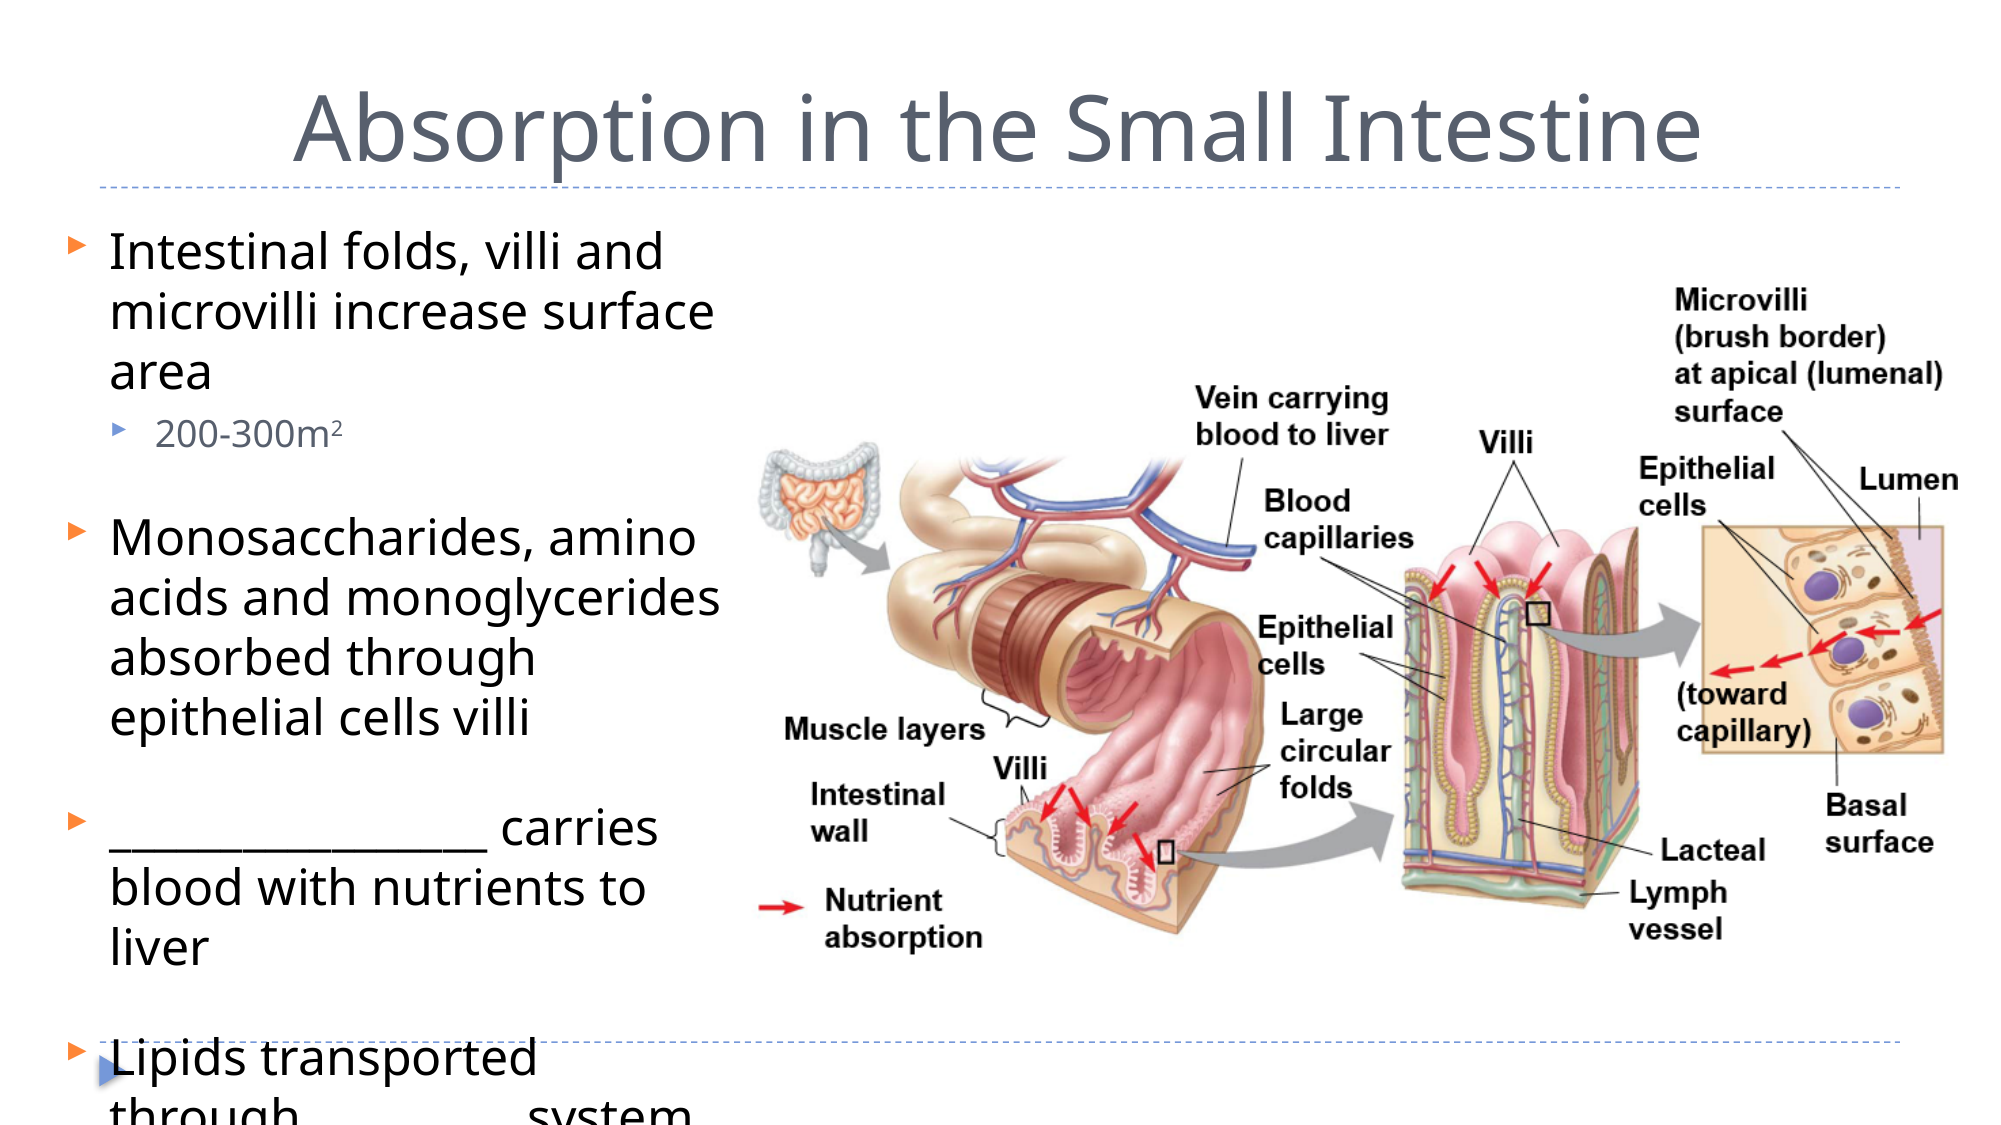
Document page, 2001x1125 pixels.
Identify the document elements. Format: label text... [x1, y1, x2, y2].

picture [741, 274, 1958, 976]
title Absorption in the Small Intestine [99, 24, 1900, 188]
list Intestinal folds, villi and microvilli increase surface area 200-300m2 Monosaccharides, amino acids and monoglycerides absorbed through epithelial cells villi _________________ carries blood with nutrients to liver Lipids transported through _________ system bypassing the liver [50, 212, 750, 1000]
